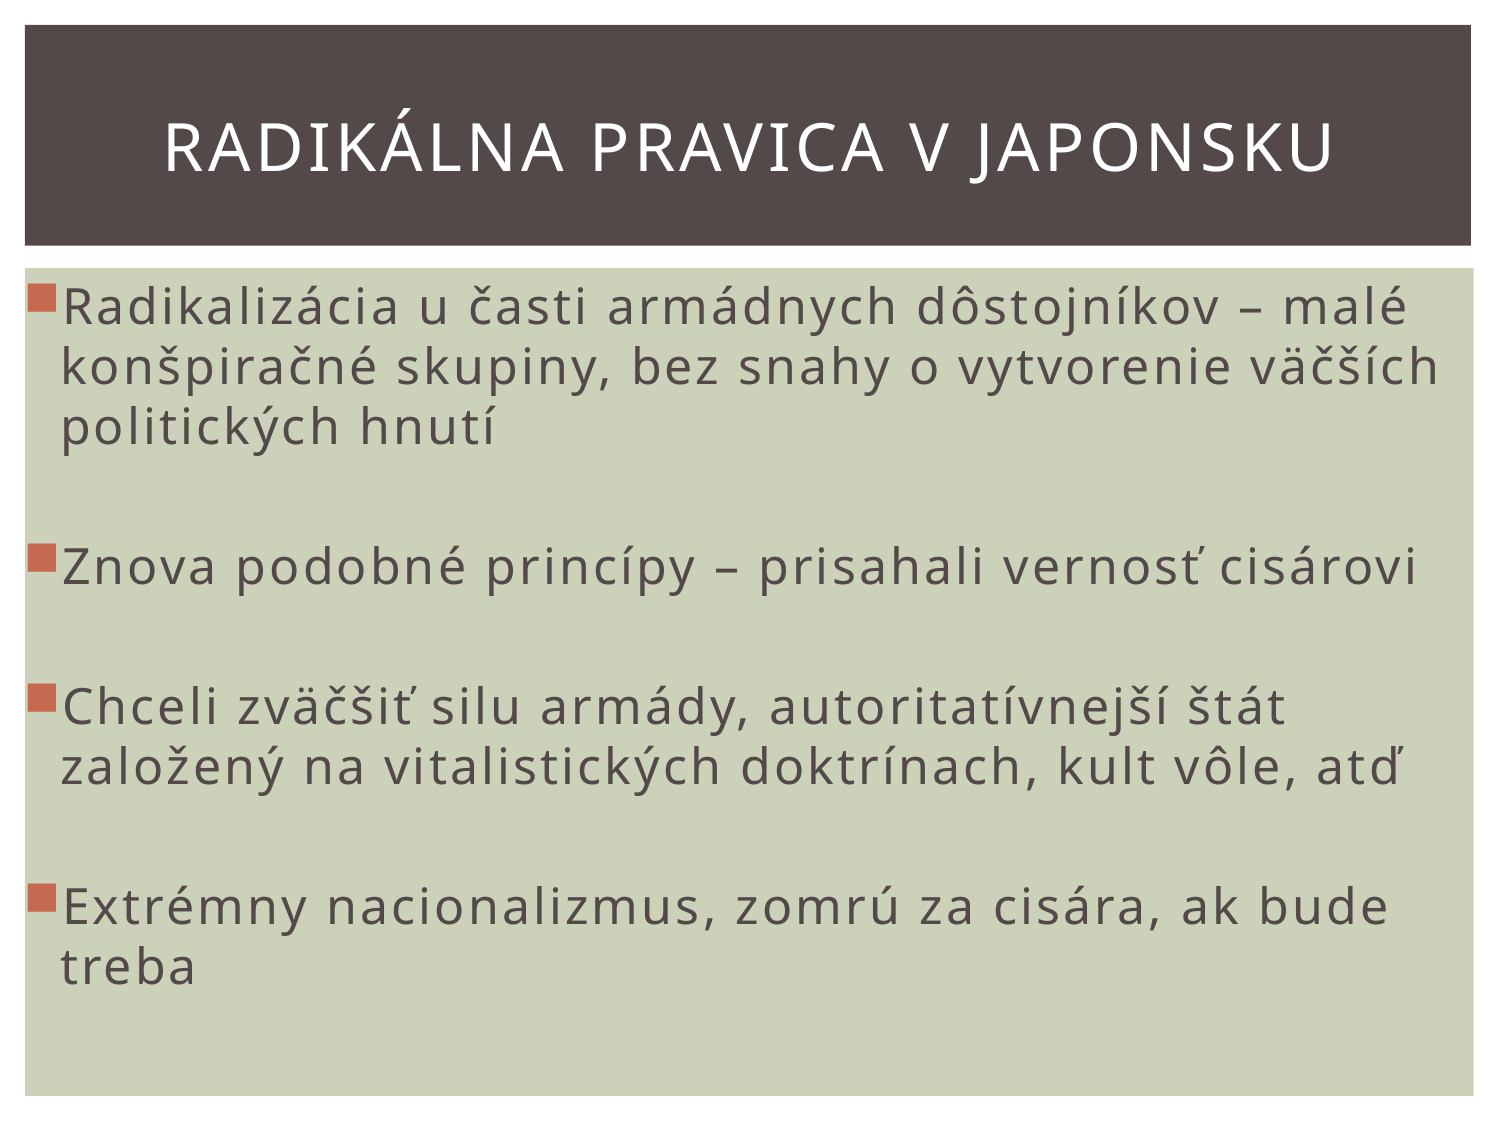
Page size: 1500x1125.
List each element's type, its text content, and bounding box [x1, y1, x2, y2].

list Radikalizácia u časti armádnych dôstojníkov – malé konšpiračné skupiny, bez snahy o vytvorenie väčších politických hnutí Znova podobné princípy – prisahali vernosť cisárovi Chceli zväčšiť silu armády, autoritatívnejší štát založený na vitalistických doktrínach, kult vôle, atď Extrémny nacionalizmus, zomrú za cisára, ak bude treba [0, 267, 1471, 1094]
title Radikálna pravica v japonsku [62, 58, 1438, 232]
